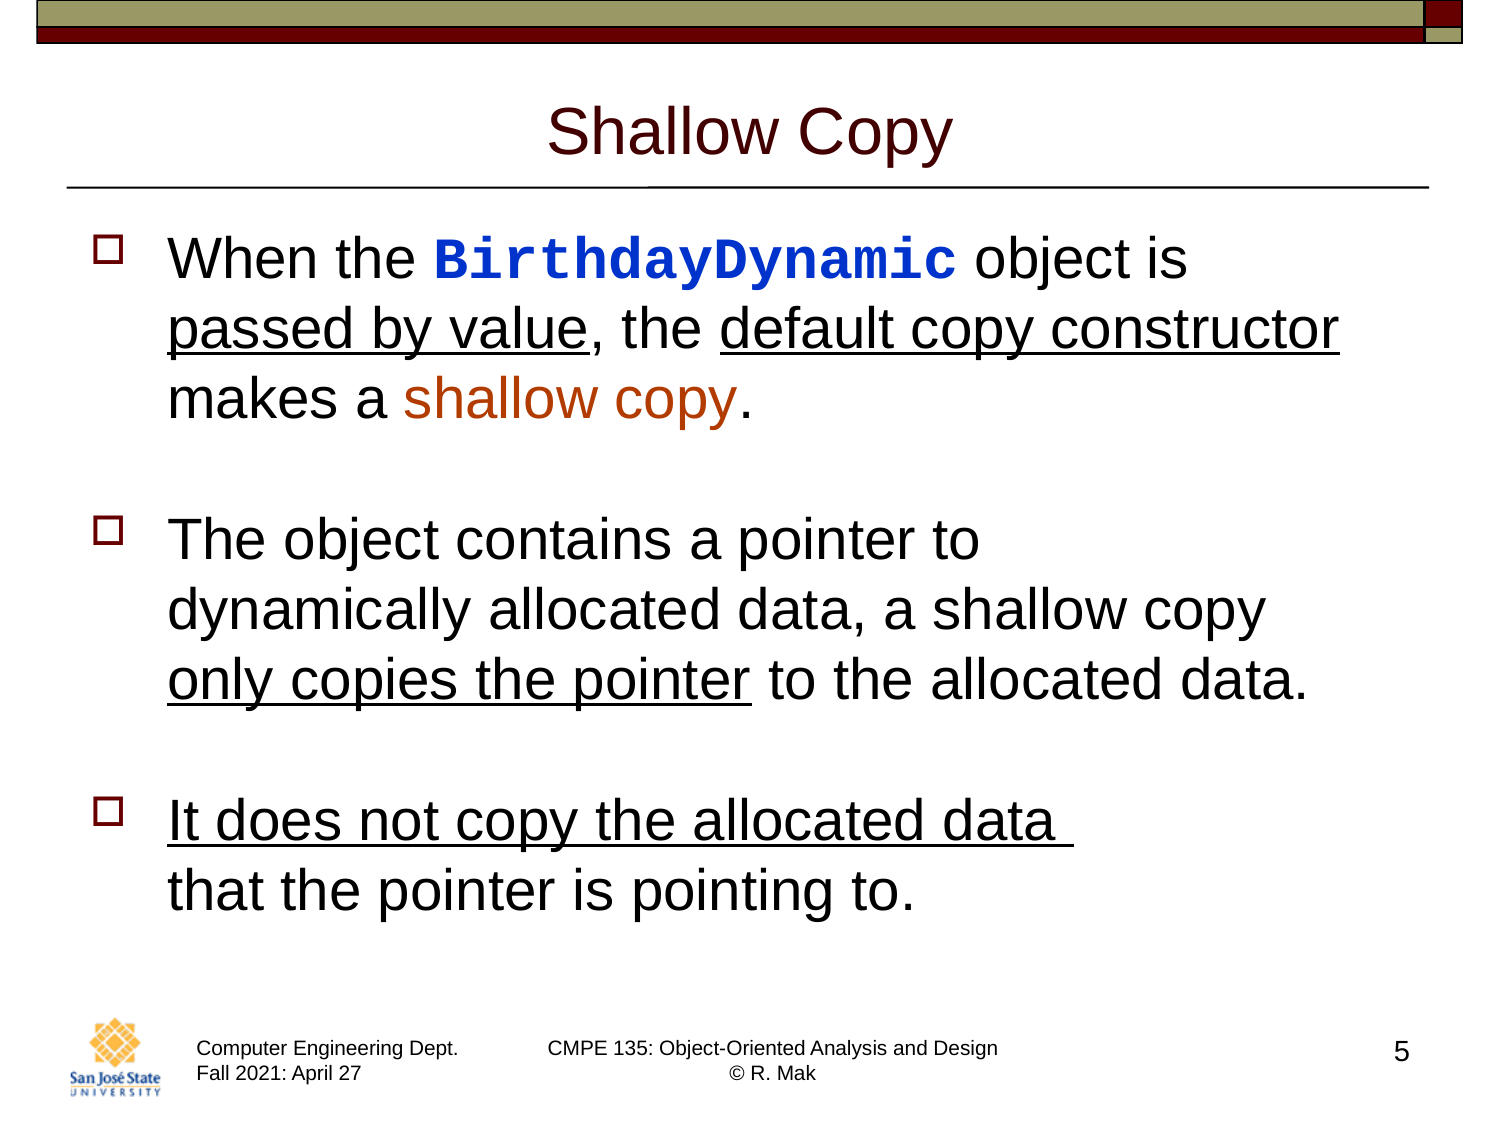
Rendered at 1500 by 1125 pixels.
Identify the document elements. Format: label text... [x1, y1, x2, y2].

slide_number 5 [1335, 1025, 1425, 1100]
list When the BirthdayDynamic object is passed by value, the default copy constructor makes a shallow copy. The object contains a pointer to dynamically allocated data, a shallow copy only copies the pointer to the allocated data. It does not copy the allocated data that the pointer is pointing to. [75, 212, 1425, 1006]
picture [60, 1012, 166, 1112]
title Shallow Copy [75, 67, 1425, 175]
